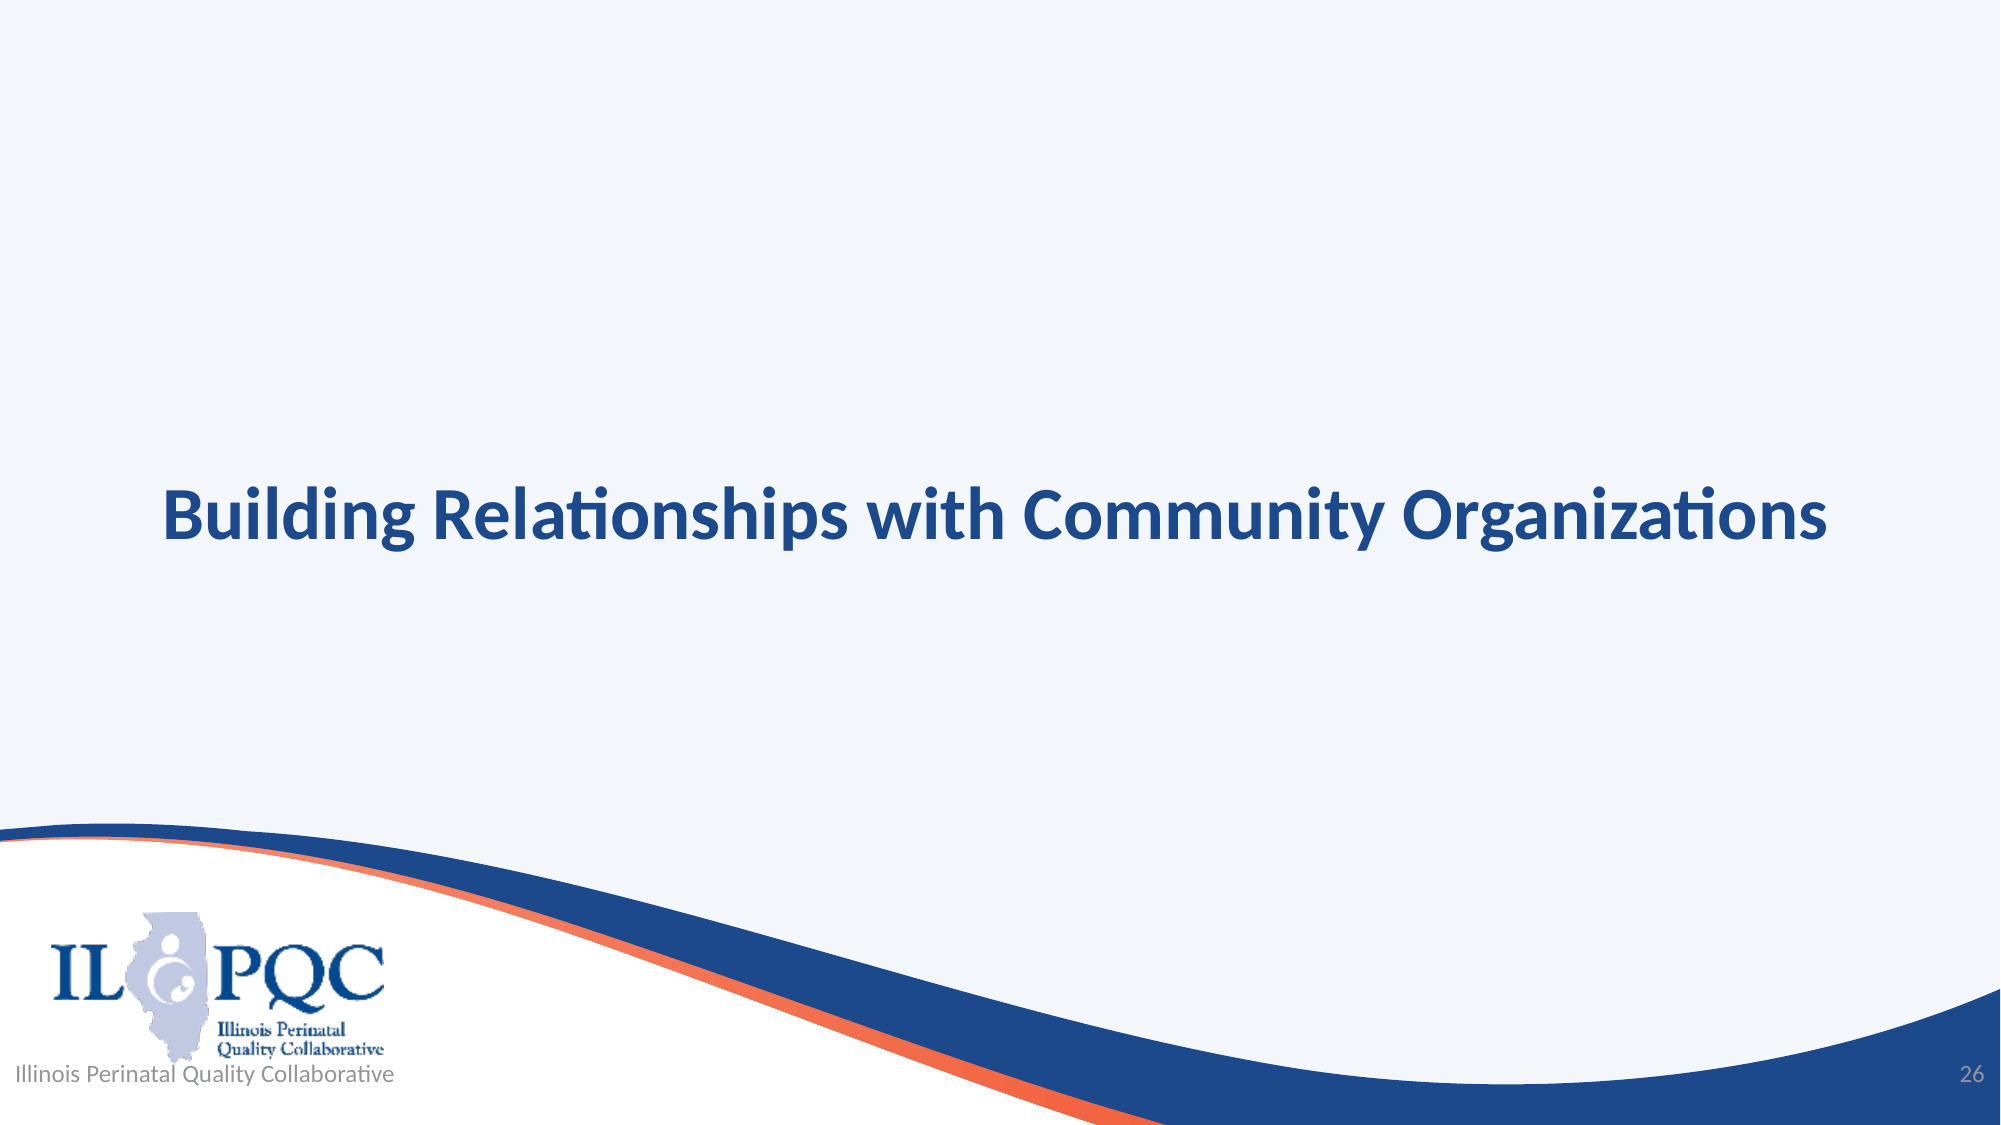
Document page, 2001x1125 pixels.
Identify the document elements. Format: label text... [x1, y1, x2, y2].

footer Illinois Perinatal Quality Collaborative [0, 1042, 675, 1103]
title Building Relationships with Community Organizations [147, 231, 1853, 562]
slide_number 26 [1550, 1042, 2000, 1103]
picture [51, 912, 384, 1042]
